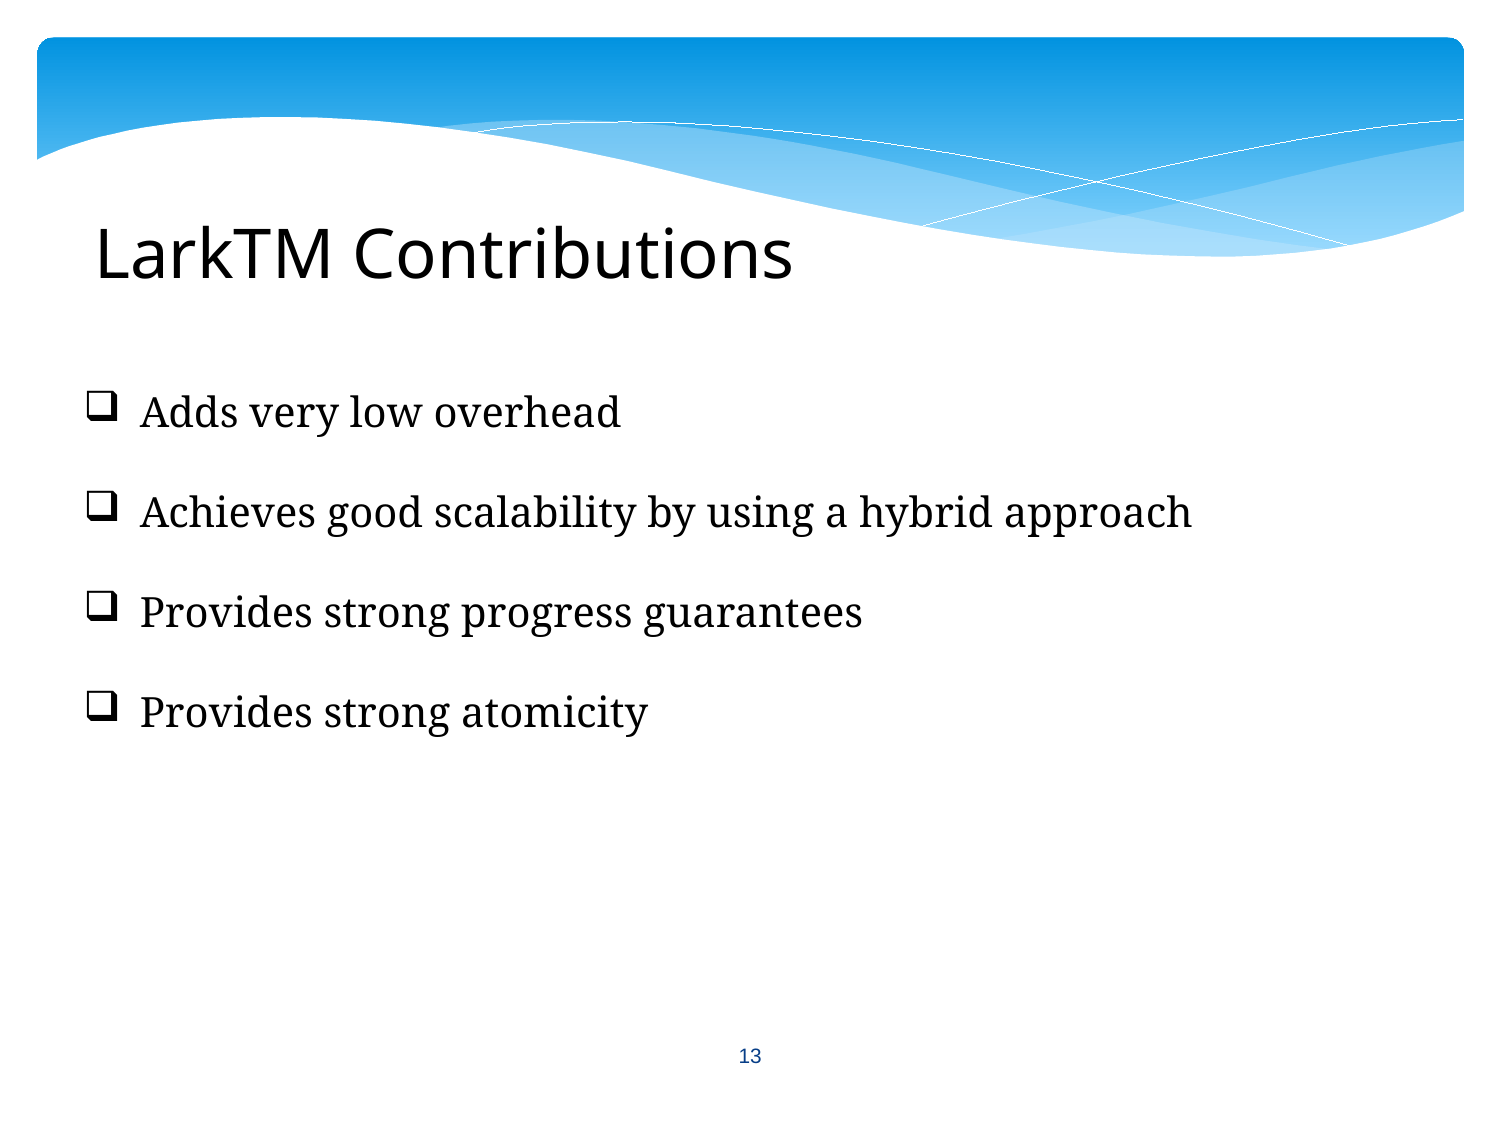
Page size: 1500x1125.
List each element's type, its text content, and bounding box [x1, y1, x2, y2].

text_box LarkTM Contributions [80, 74, 1334, 299]
text_box Adds very low overhead Achieves good scalability by using a hybrid approach Provides strong progress guarantees Provides strong atomicity [69, 379, 1450, 930]
slide_number 13 [654, 1025, 846, 1086]
